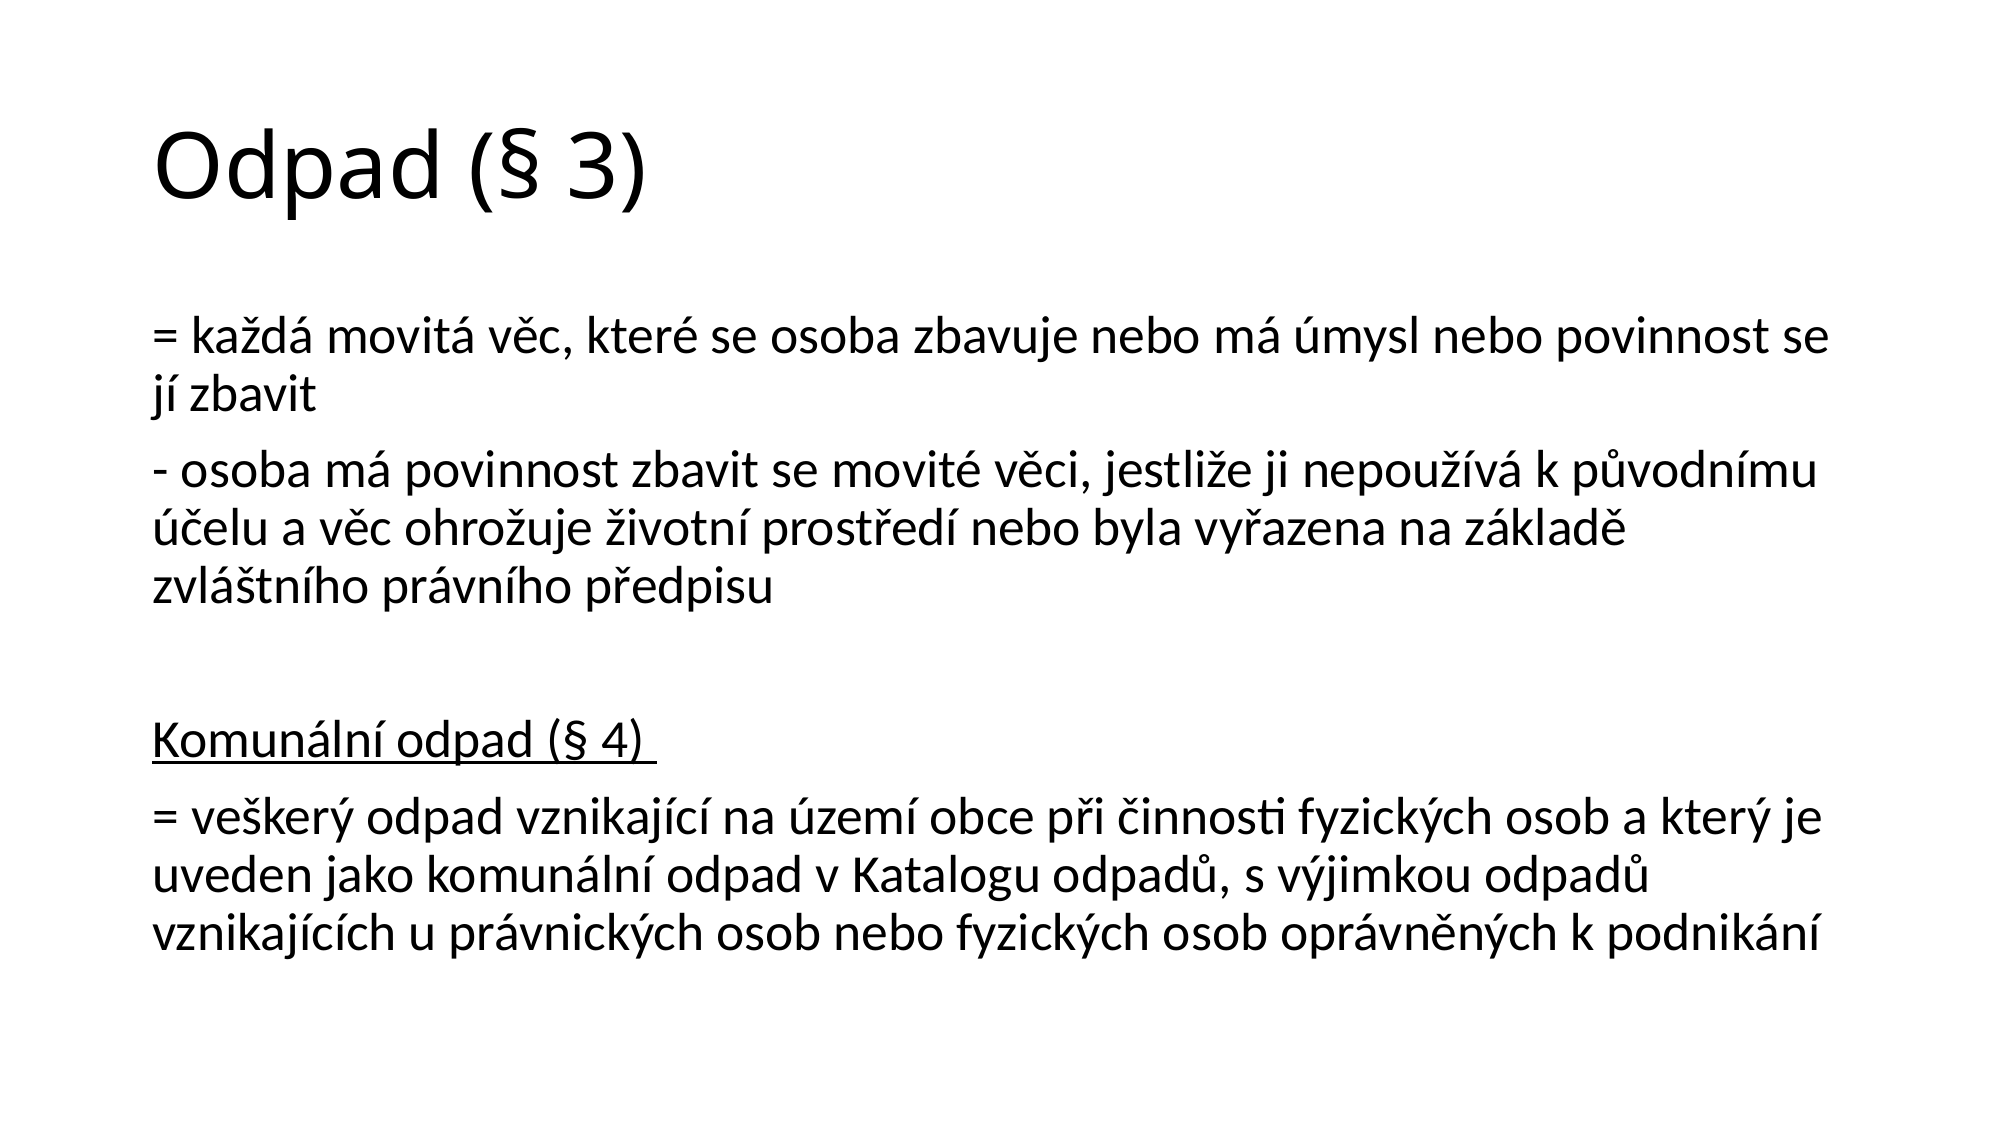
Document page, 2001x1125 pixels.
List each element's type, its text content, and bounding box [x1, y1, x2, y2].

list = každá movitá věc, které se osoba zbavuje nebo má úmysl nebo povinnost se jí zbavit - osoba má povinnost zbavit se movité věci, jestliže ji nepoužívá k původnímu účelu a věc ohrožuje životní prostředí nebo byla vyřazena na základě zvláštního právního předpisu Komunální odpad (§ 4) = veškerý odpad vznikající na území obce při činnosti fyzických osob a který je uveden jako komunální odpad v Katalogu odpadů, s výjimkou odpadů vznikajících u právnických osob nebo fyzických osob oprávněných k podnikání [137, 299, 1863, 1014]
title Odpad (§ 3) [137, 59, 1863, 278]
